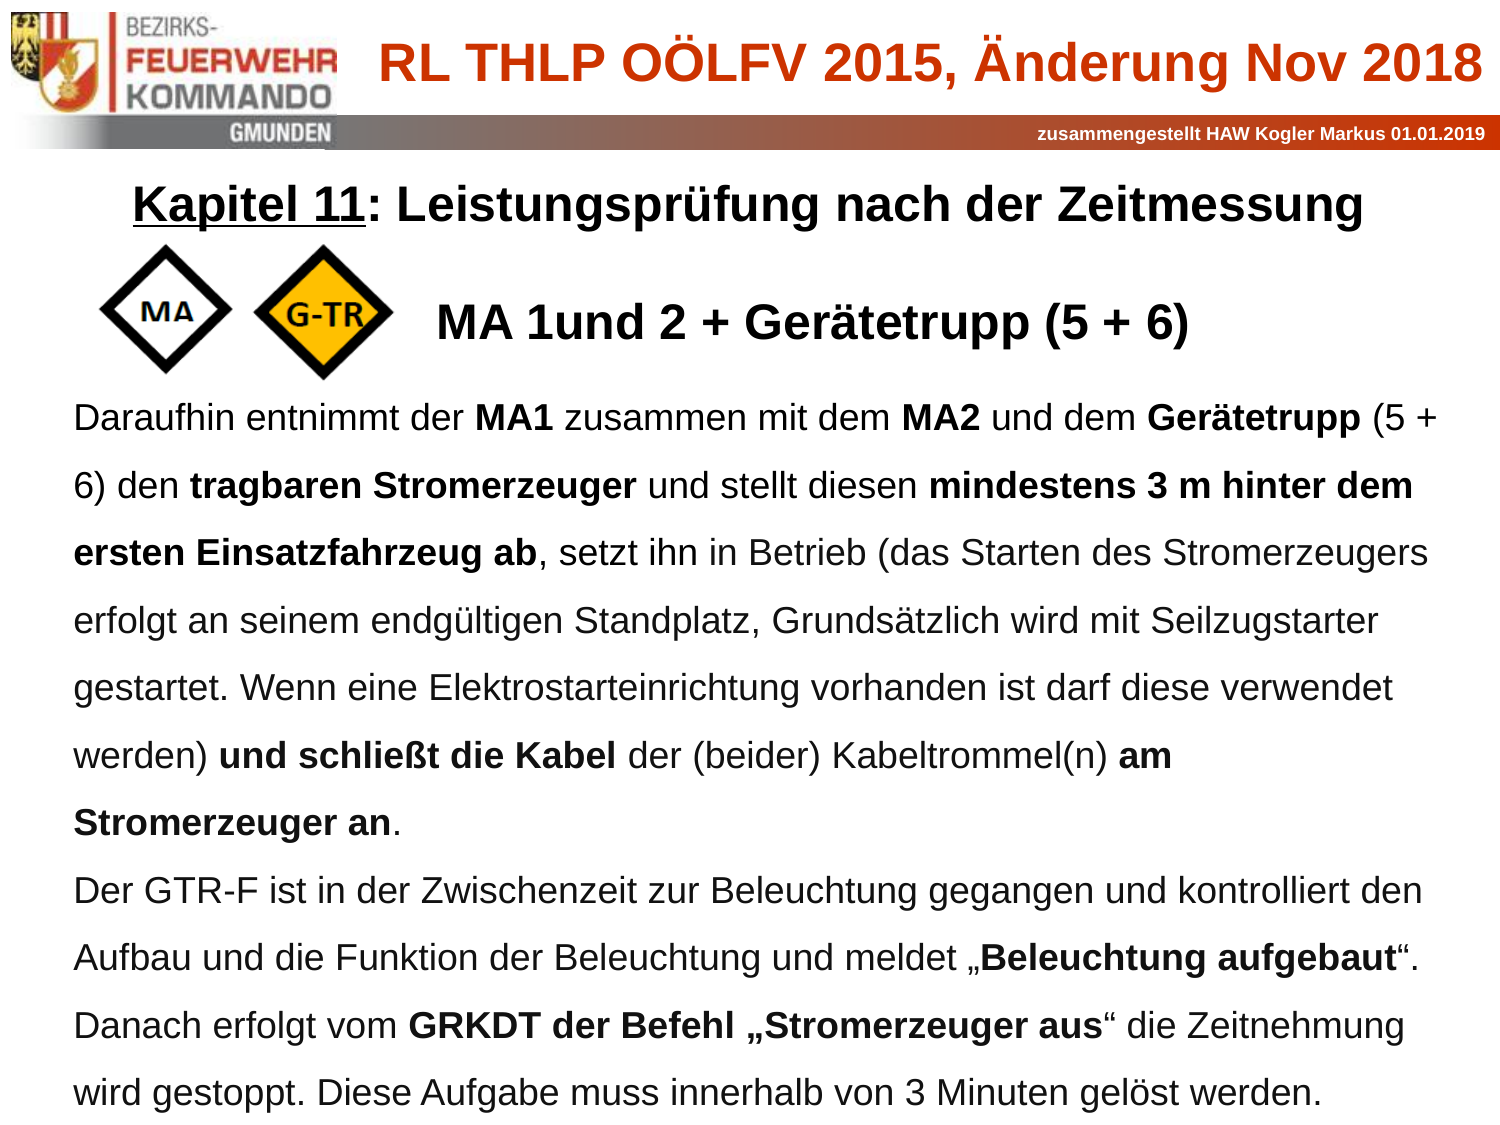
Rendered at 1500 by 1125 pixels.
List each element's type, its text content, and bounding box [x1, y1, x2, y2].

text_box Daraufhin entnimmt der MA1 zusammen mit dem MA2 und dem Gerätetrupp (5 + 6) den tragbaren Stromerzeuger und stellt diesen mindestens 3 m hinter dem ersten Einsatzfahrzeug ab, setzt ihn in Betrieb (das Starten des Stromerzeugers erfolgt an seinem endgültigen Standplatz, Grundsätzlich wird mit Seilzugstarter gestartet. Wenn eine Elektrostarteinrichtung vorhanden ist darf diese verwendet werden) und schließt die Kabel der (beider) Kabeltrommel(n) am Stromerzeuger an. Der GTR-F ist in der Zwischenzeit zur Beleuchtung gegangen und kontrolliert den Aufbau und die Funktion der Beleuchtung und meldet „Beleuchtung aufgebaut“. Danach erfolgt vom GRKDT der Befehl „Stromerzeuger aus“ die Zeitnehmung wird gestoppt. Diese Aufgabe muss innerhalb von 3 Minuten gelöst werden. [58, 363, 1453, 1121]
text_box Kapitel 11: Leistungsprüfung nach der Zeitmessung [117, 164, 1500, 239]
picture [81, 234, 399, 389]
picture [11, 12, 337, 149]
text_box MA 1und 2 + Gerätetrupp (5 + 6) [421, 281, 1407, 357]
